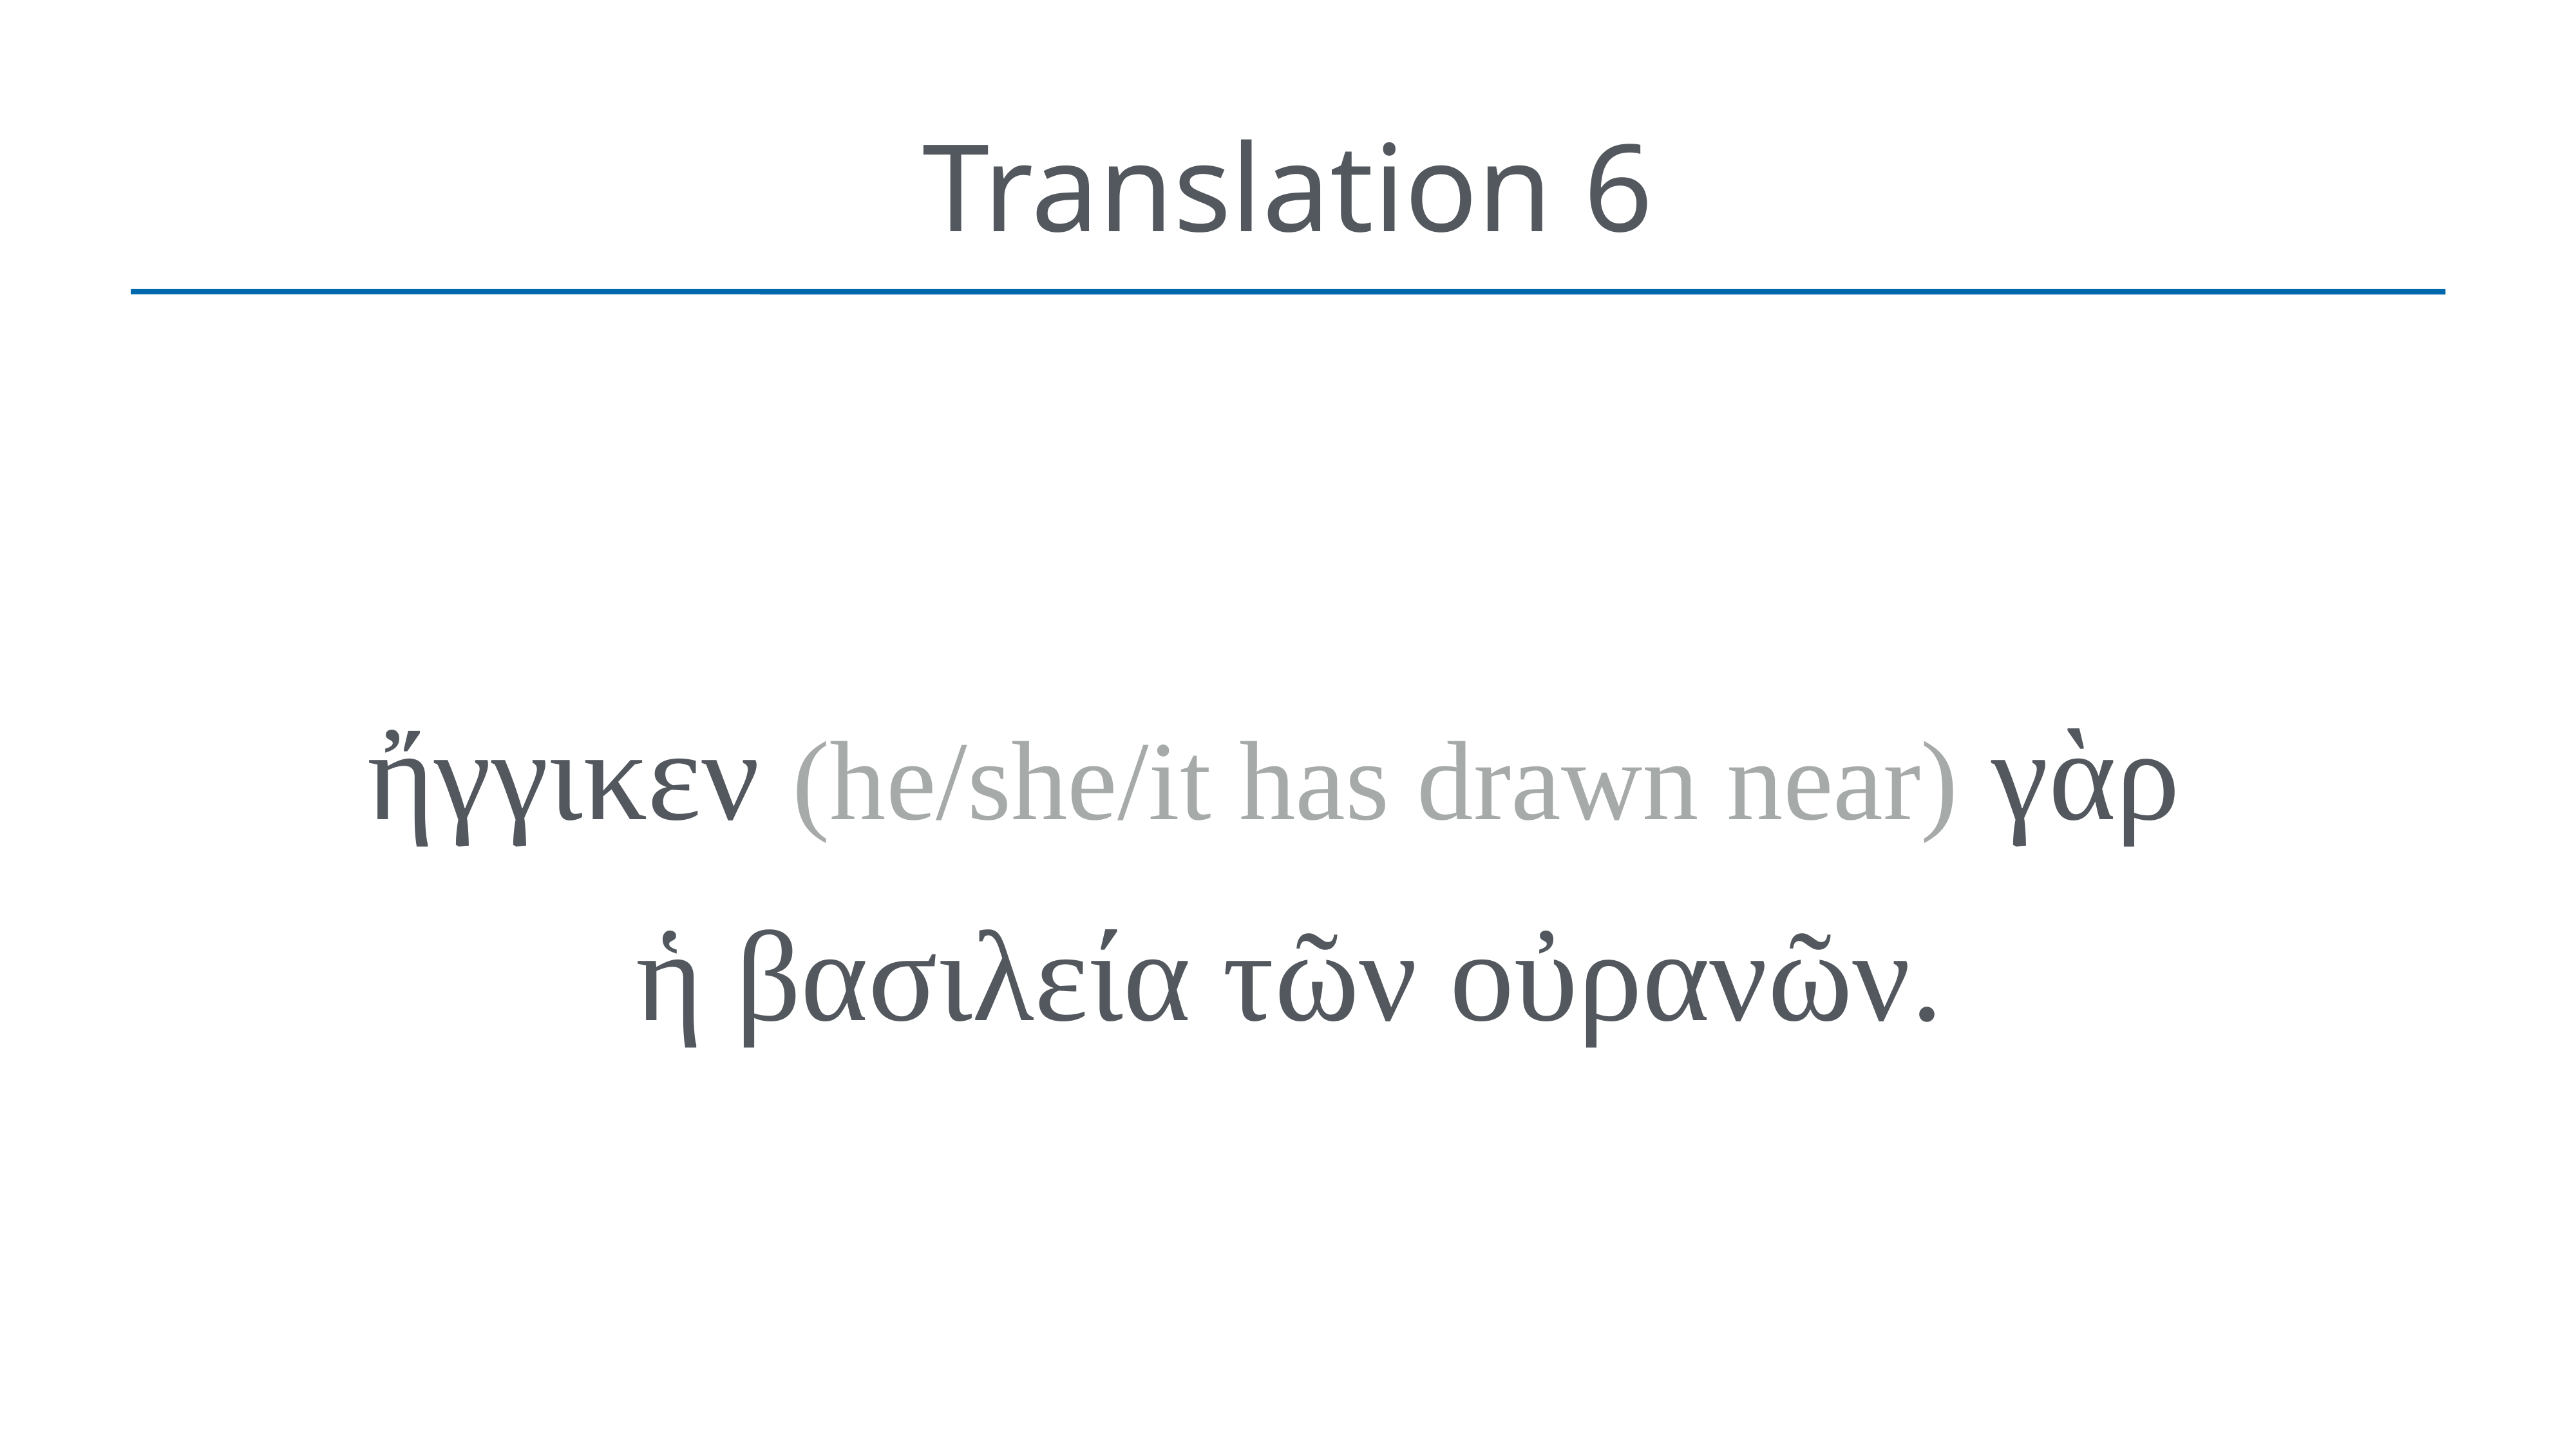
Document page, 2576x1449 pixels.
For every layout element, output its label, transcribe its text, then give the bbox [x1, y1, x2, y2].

title Translation 6 [126, 32, 2450, 264]
list ἤγγικεν (he/she/it has drawn near) γὰρ ἡ βασιλεία τῶν οὐρανῶν. [132, 345, 2448, 1345]
